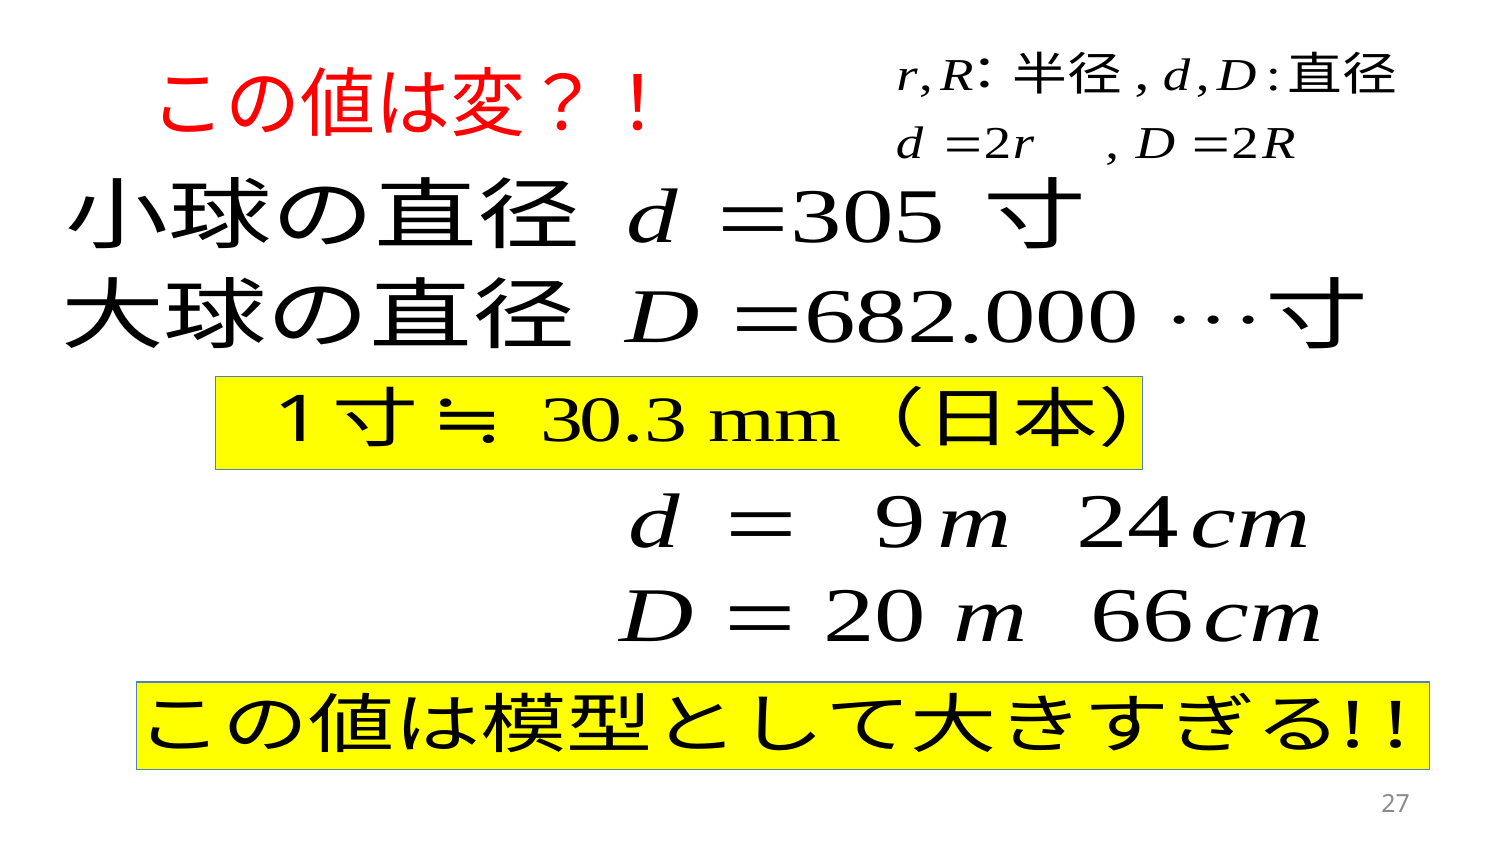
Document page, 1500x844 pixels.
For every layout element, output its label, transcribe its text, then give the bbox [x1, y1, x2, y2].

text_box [53, 165, 1101, 276]
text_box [49, 265, 1390, 376]
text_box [136, 682, 1429, 769]
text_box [215, 376, 1142, 469]
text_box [887, 43, 1410, 181]
slide_number 27 [1074, 782, 1425, 827]
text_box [600, 570, 1348, 675]
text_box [613, 476, 1327, 569]
title この値は変？！ [92, 54, 750, 147]
